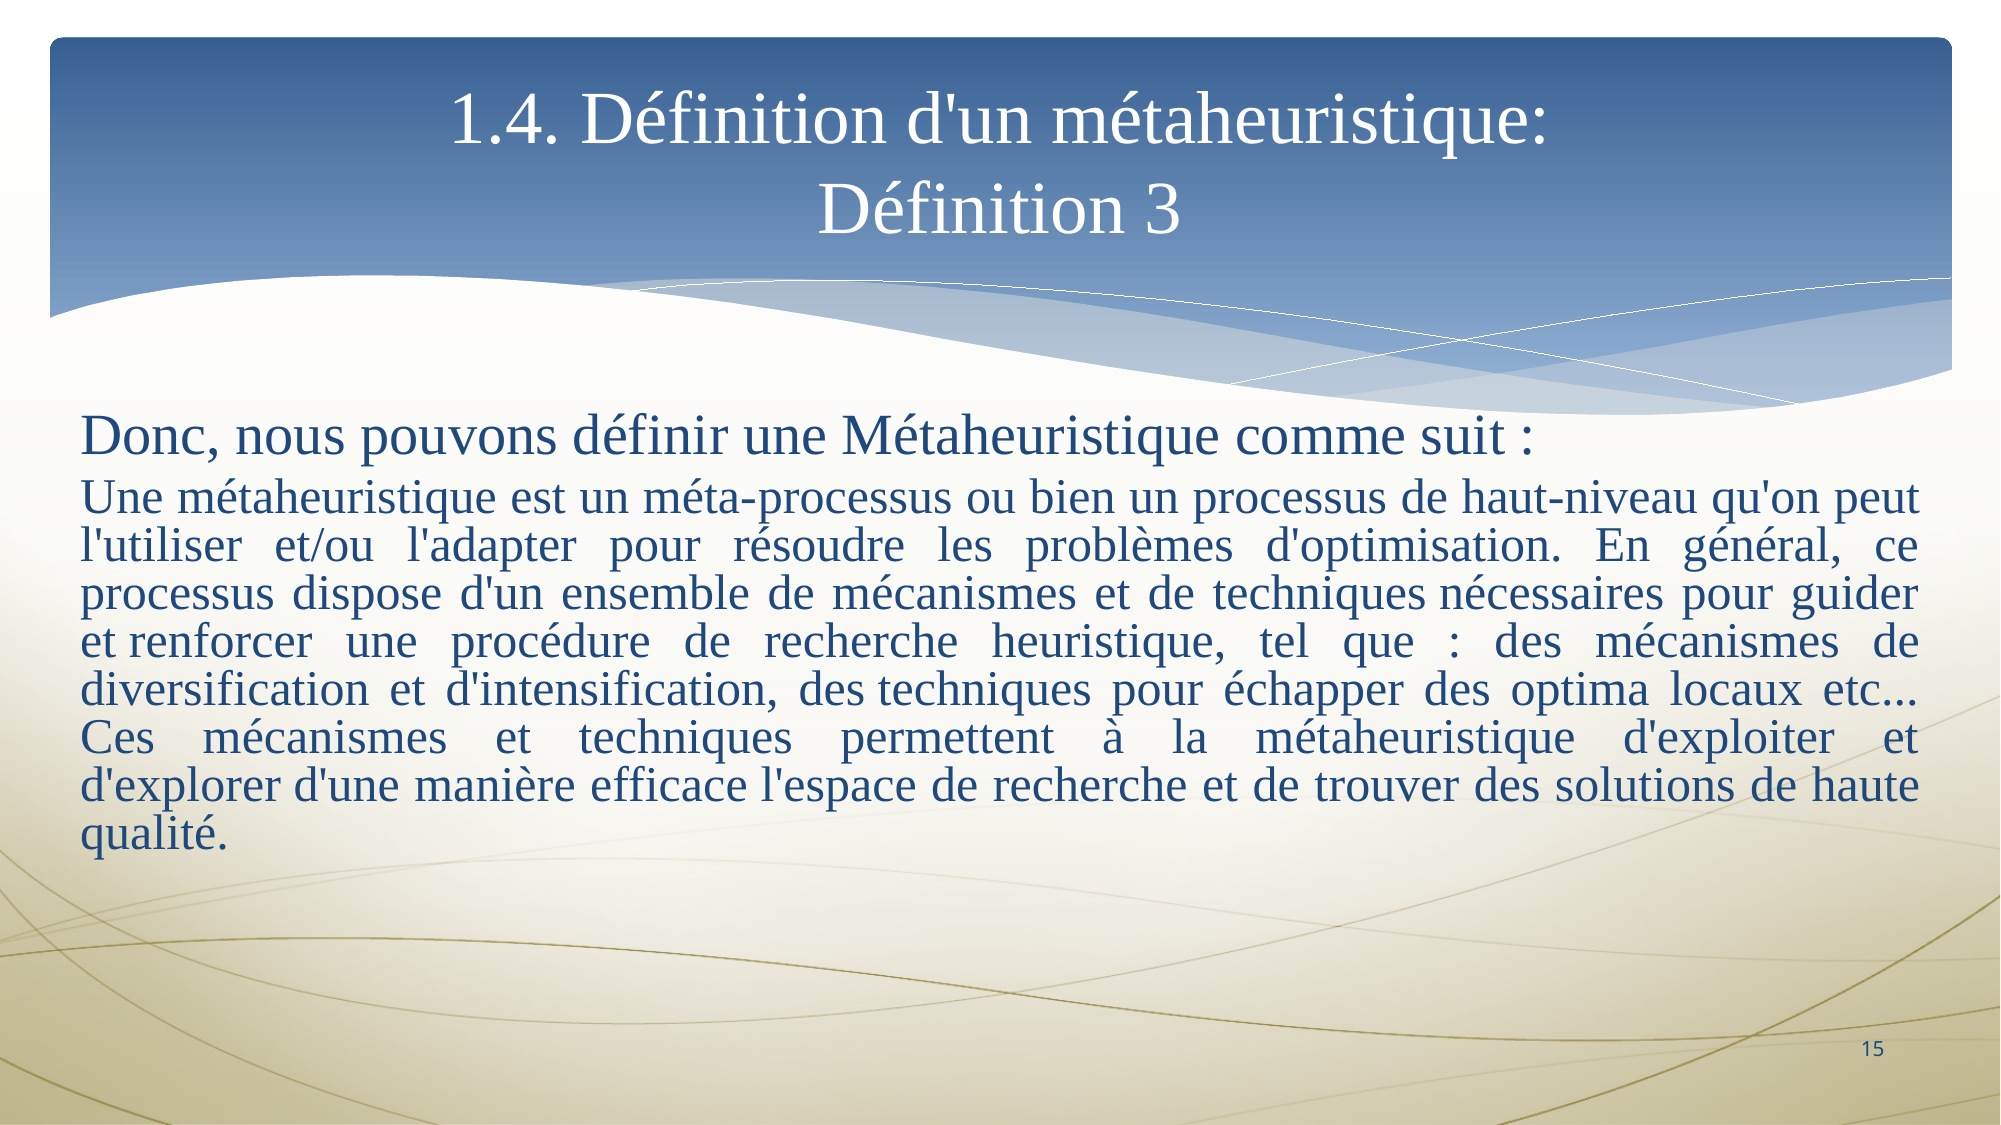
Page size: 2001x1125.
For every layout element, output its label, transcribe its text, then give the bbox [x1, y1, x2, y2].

list Donc, nous pouvons définir une Métaheuristique comme suit : Une métaheuristique est un méta-processus ou bien un processus de haut-niveau qu'on peut l'utiliser et/ou l'adapter pour résoudre les problèmes d'optimisation. En général, ce processus dispose d'un ensemble de mécanismes et de techniques nécessaires pour guider et renforcer une procédure de recherche heuristique, tel que : des mécanismes de diversification et d'intensification, des techniques pour échapper des optima locaux etc... Ces mécanismes et techniques permettent à la métaheuristique d'exploiter et d'explorer d'une manière efficace l'espace de recherche et de trouver des solutions de haute qualité. [65, 401, 1936, 824]
slide_number 15 [1745, 1019, 2000, 1080]
title 1.4. Définition d'un métaheuristique: Définition 3 [99, 55, 1900, 261]
